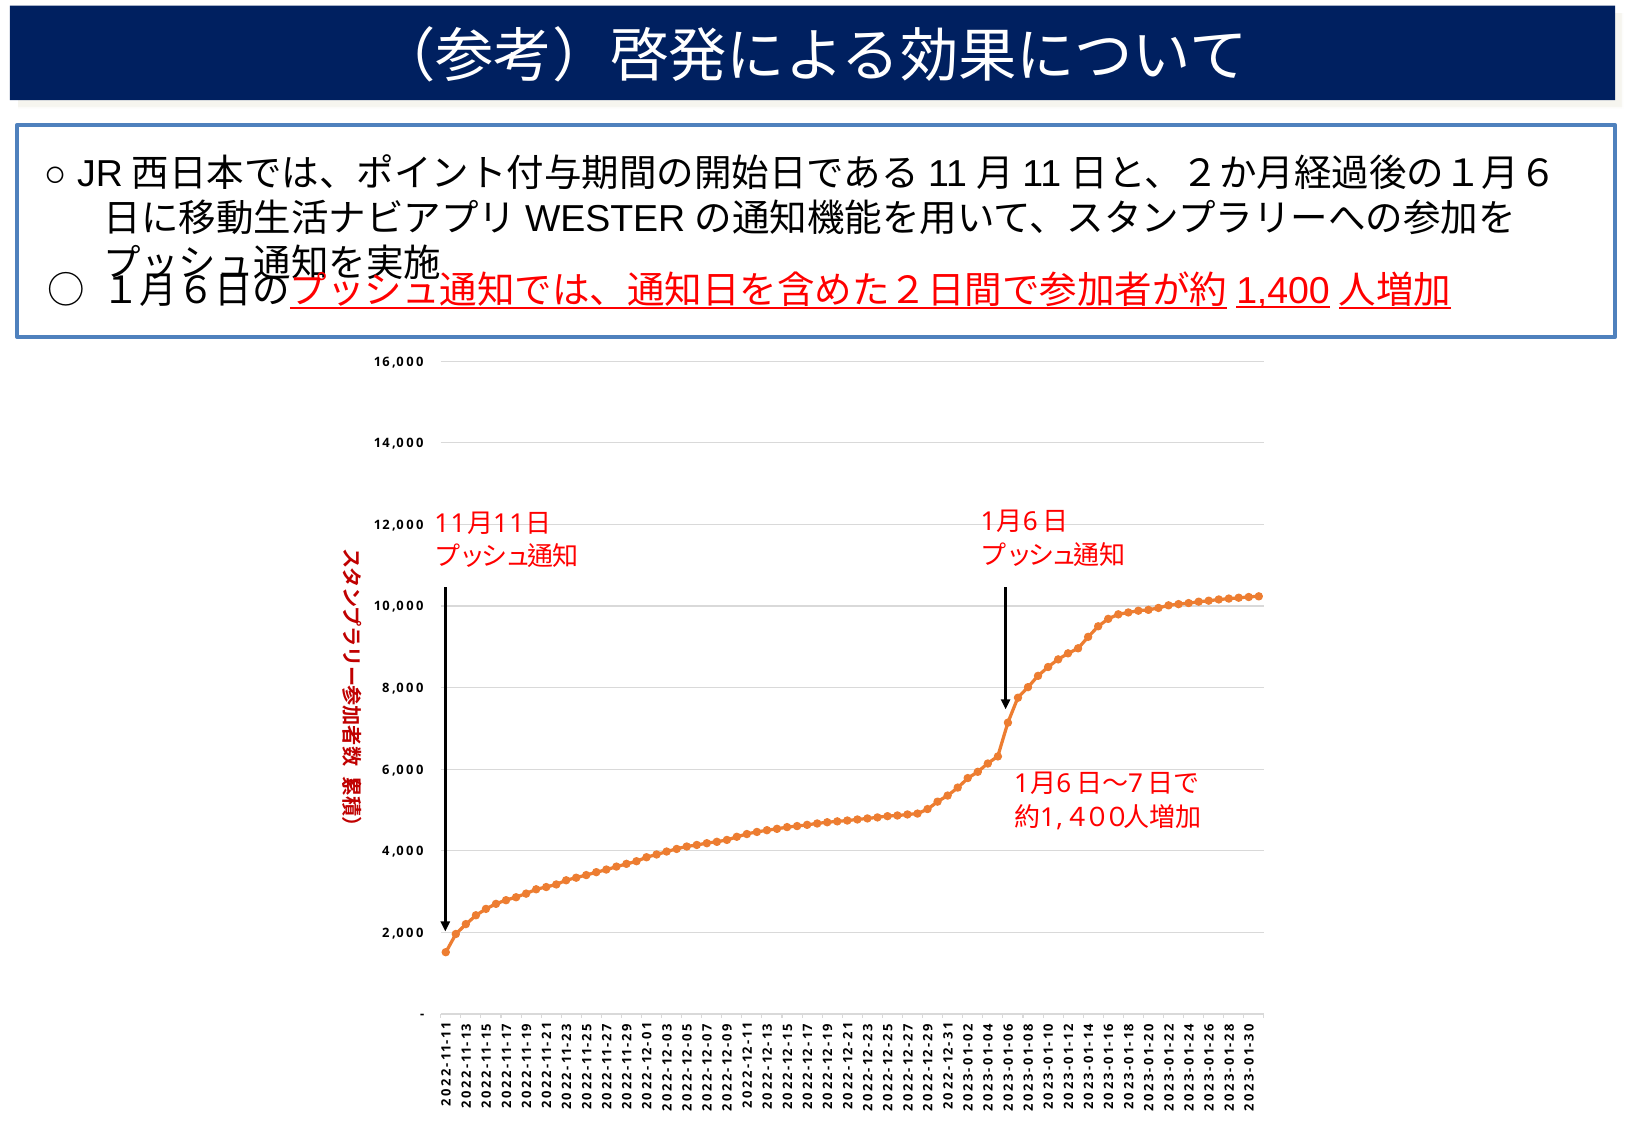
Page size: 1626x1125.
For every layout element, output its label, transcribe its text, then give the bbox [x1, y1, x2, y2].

text_box [15, 123, 1617, 339]
picture [320, 344, 1280, 1122]
text_box （参考）啓発による効果について [9, 5, 1616, 101]
